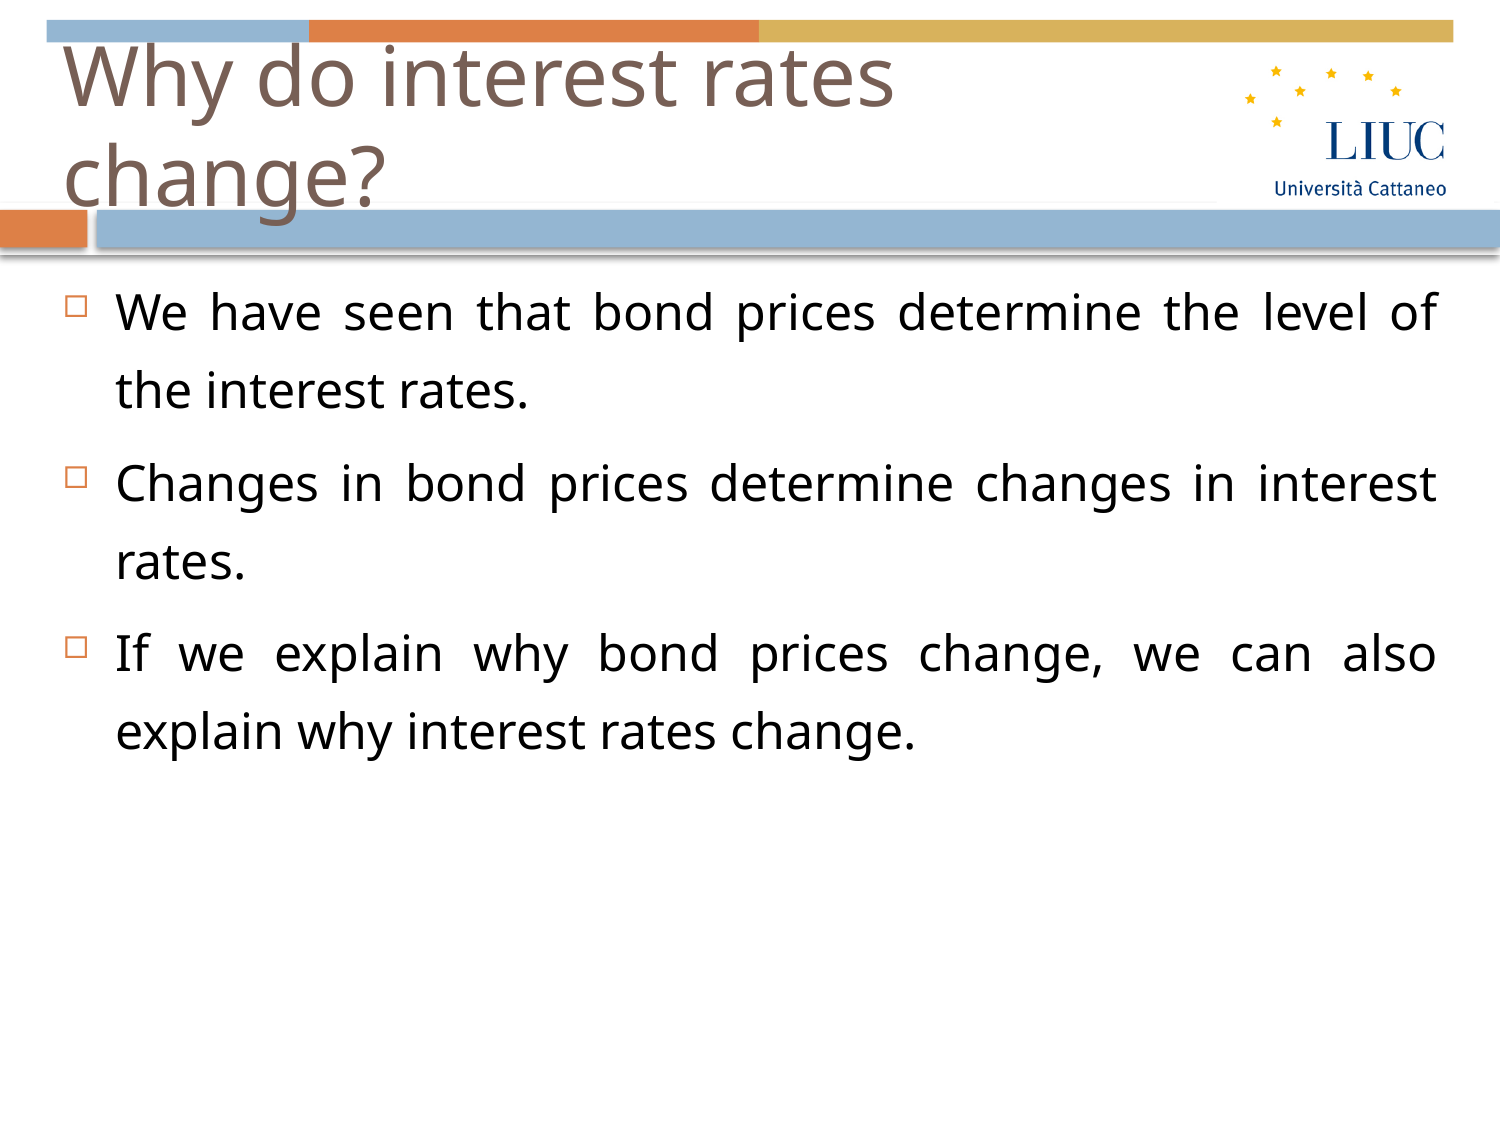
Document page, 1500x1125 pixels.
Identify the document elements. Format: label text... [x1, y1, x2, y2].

title Why do interest rates change? [47, 42, 1235, 206]
picture [1235, 42, 1495, 205]
list We have seen that bond prices determine the level of the interest rates. Changes in bond prices determine changes in interest rates. If we explain why bond prices change, we can also explain why interest rates change. [47, 255, 1454, 1083]
